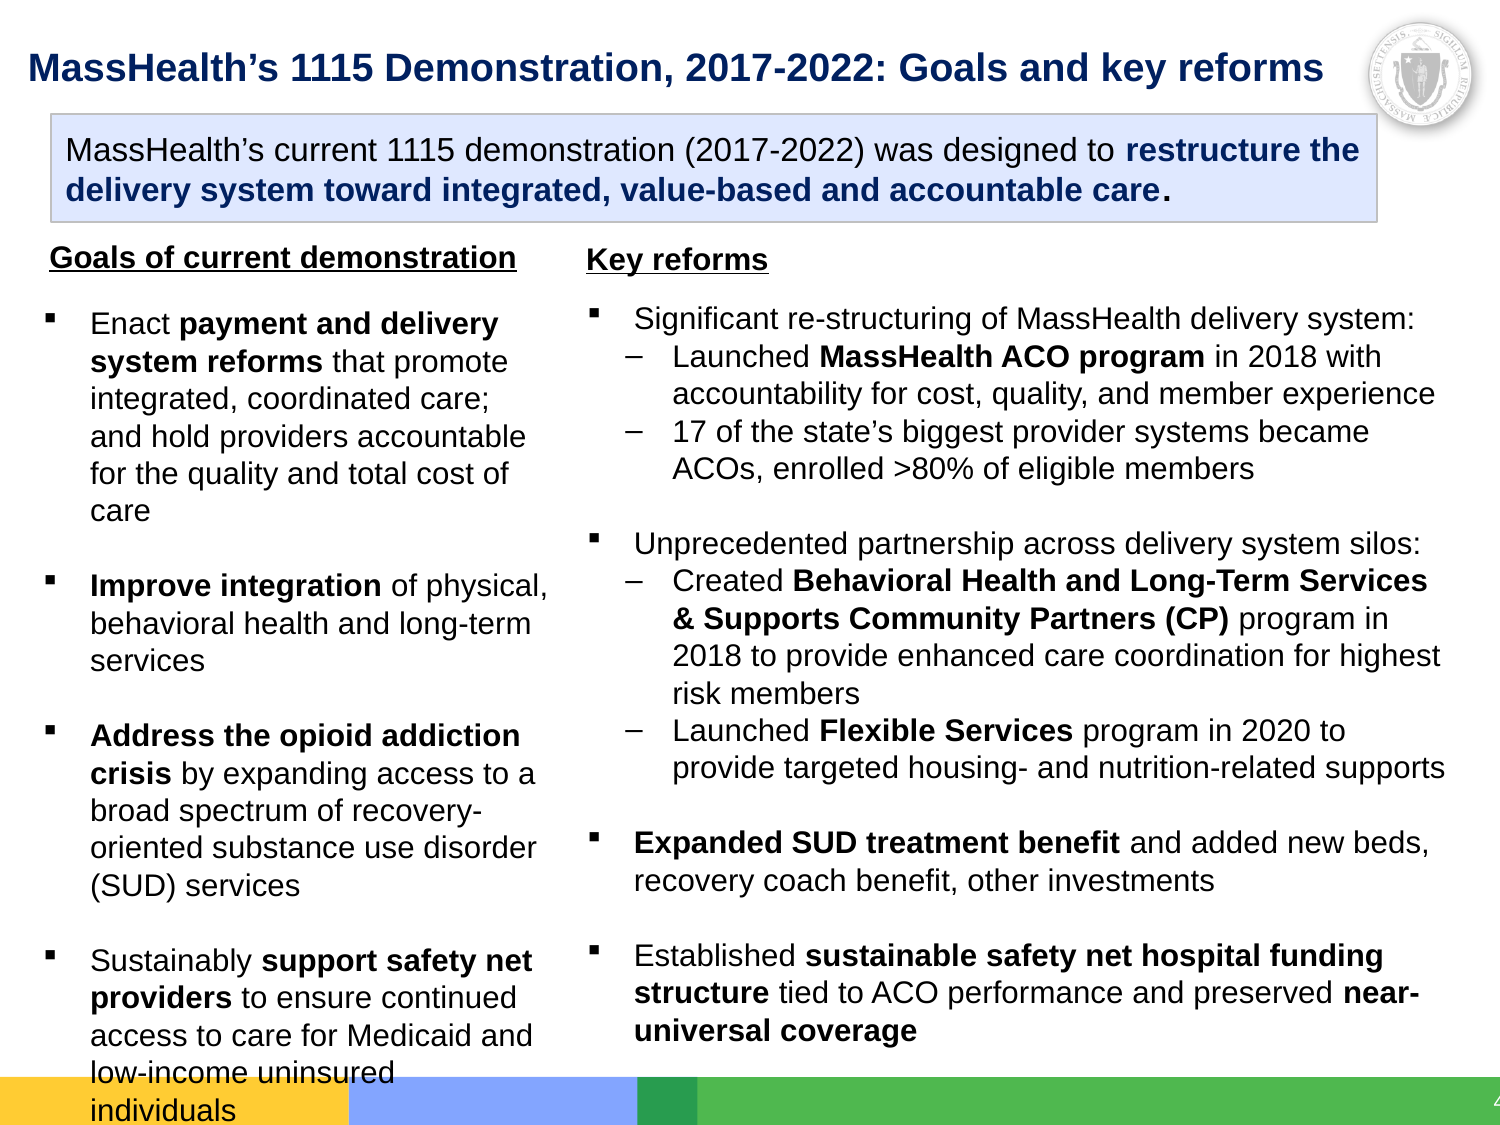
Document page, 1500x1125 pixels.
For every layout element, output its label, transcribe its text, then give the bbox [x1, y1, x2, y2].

title MassHealth’s 1115 Demonstration, 2017-2022: Goals and key reforms [27, 42, 1359, 91]
text_box MassHealth’s current 1115 demonstration (2017-2022) was designed to restructure the delivery system toward integrated, value-based and accountable care. [49, 112, 1379, 224]
text_box Enact payment and delivery system reforms that promote integrated, coordinated care; and hold providers accountable for the quality and total cost of care Improve integration of physical, behavioral health and long-term services Address the opioid addiction crisis by expanding access to a broad spectrum of recovery-oriented substance use disorder (SUD) services Sustainably support safety net providers to ensure continued access to care for Medicaid and low-income uninsured individuals [27, 295, 566, 1125]
text_box Significant re-structuring of MassHealth delivery system: Launched MassHealth ACO program in 2018 with accountability for cost, quality, and member experience 17 of the state’s biggest provider systems became ACOs, enrolled >80% of eligible members Unprecedented partnership across delivery system silos: Created Behavioral Health and Long-Term Services & Supports Community Partners (CP) program in 2018 to provide enhanced care coordination for highest risk members Launched Flexible Services program in 2020 to provide targeted housing- and nutrition-related supports Expanded SUD treatment benefit and added new beds, recovery coach benefit, other investments Established sustainable safety net hospital funding structure tied to ACO performance and preserved near-universal coverage [571, 291, 1473, 1055]
text_box Key reforms [570, 232, 1241, 285]
text_box Goals of current demonstration [34, 229, 548, 282]
